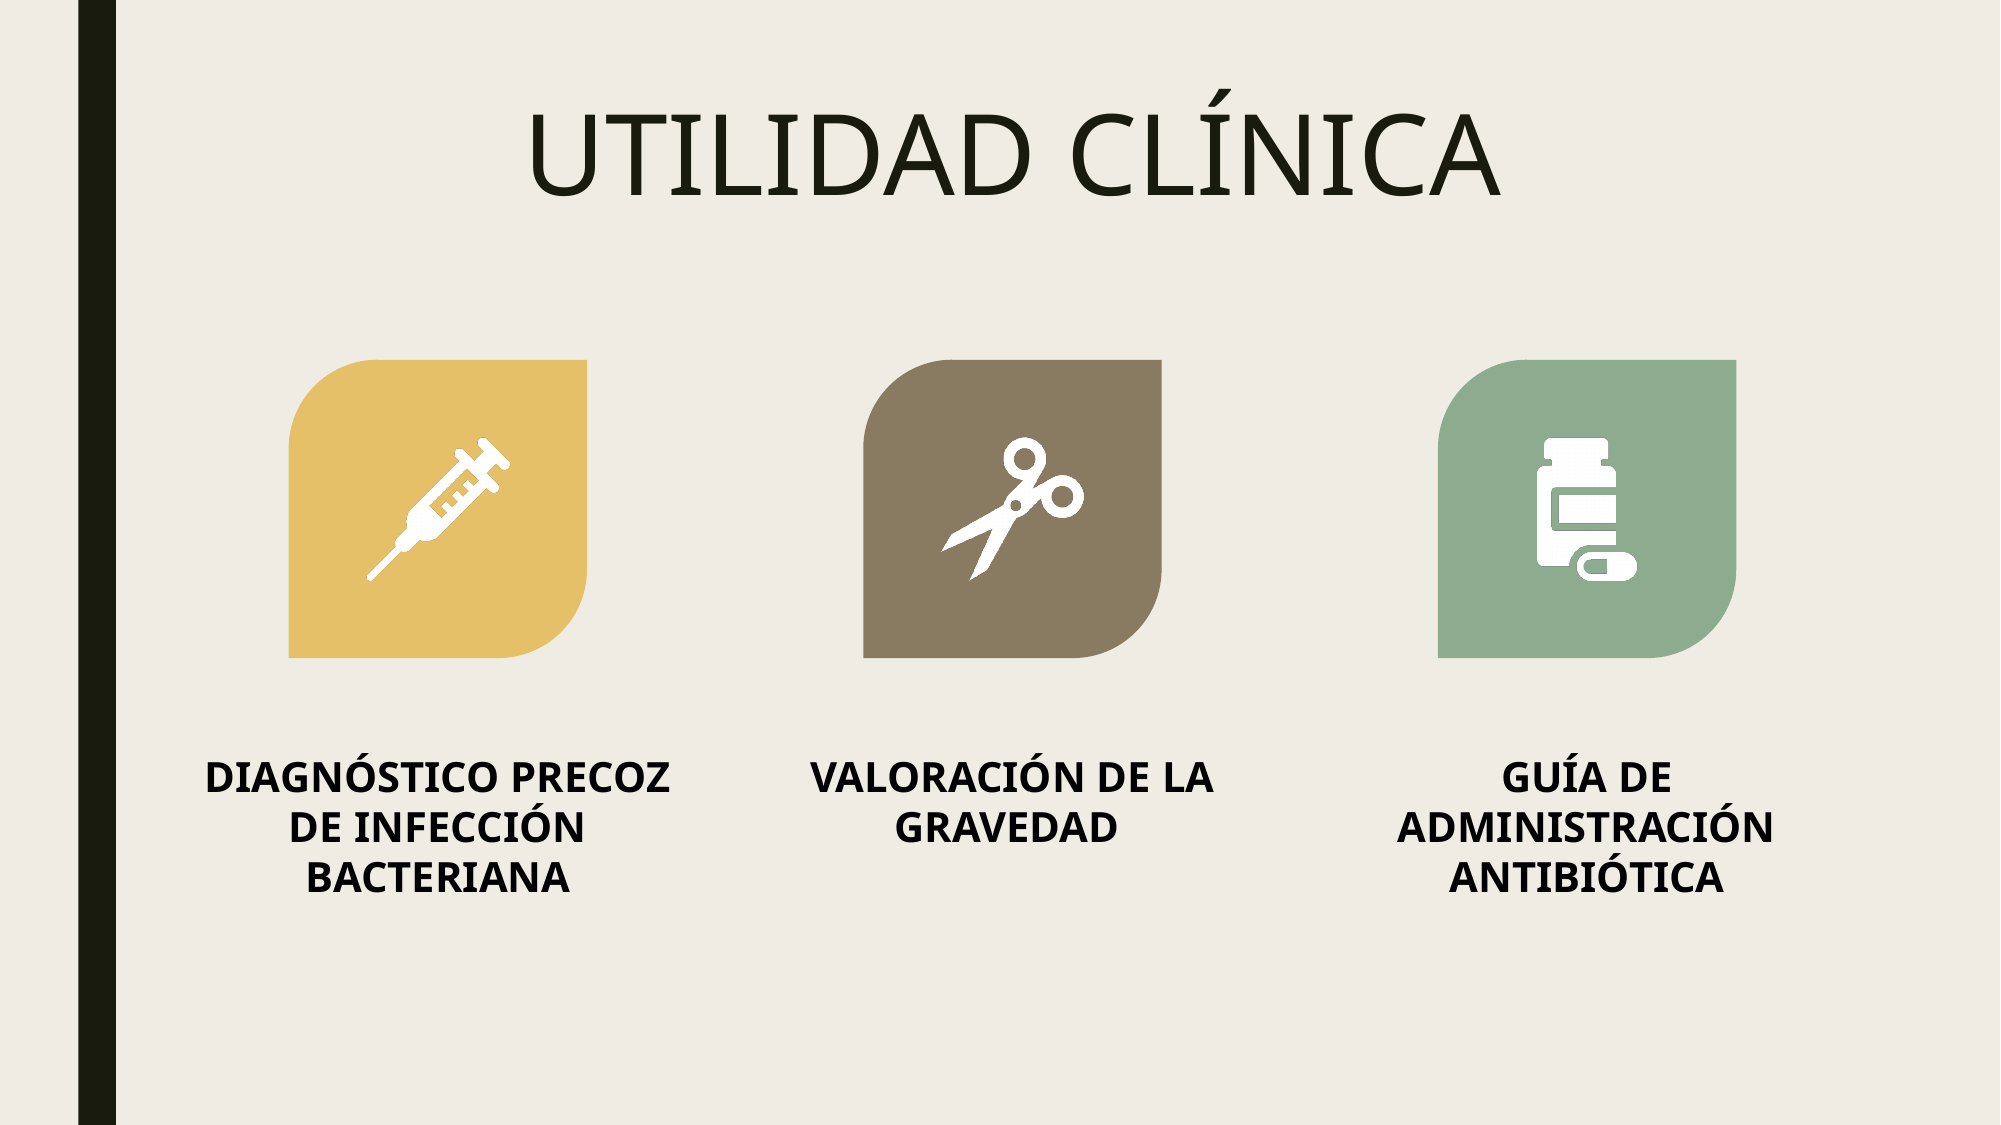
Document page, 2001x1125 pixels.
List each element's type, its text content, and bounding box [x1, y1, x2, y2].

title Utilidad clínica [225, 91, 1800, 317]
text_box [187, 317, 1838, 912]
